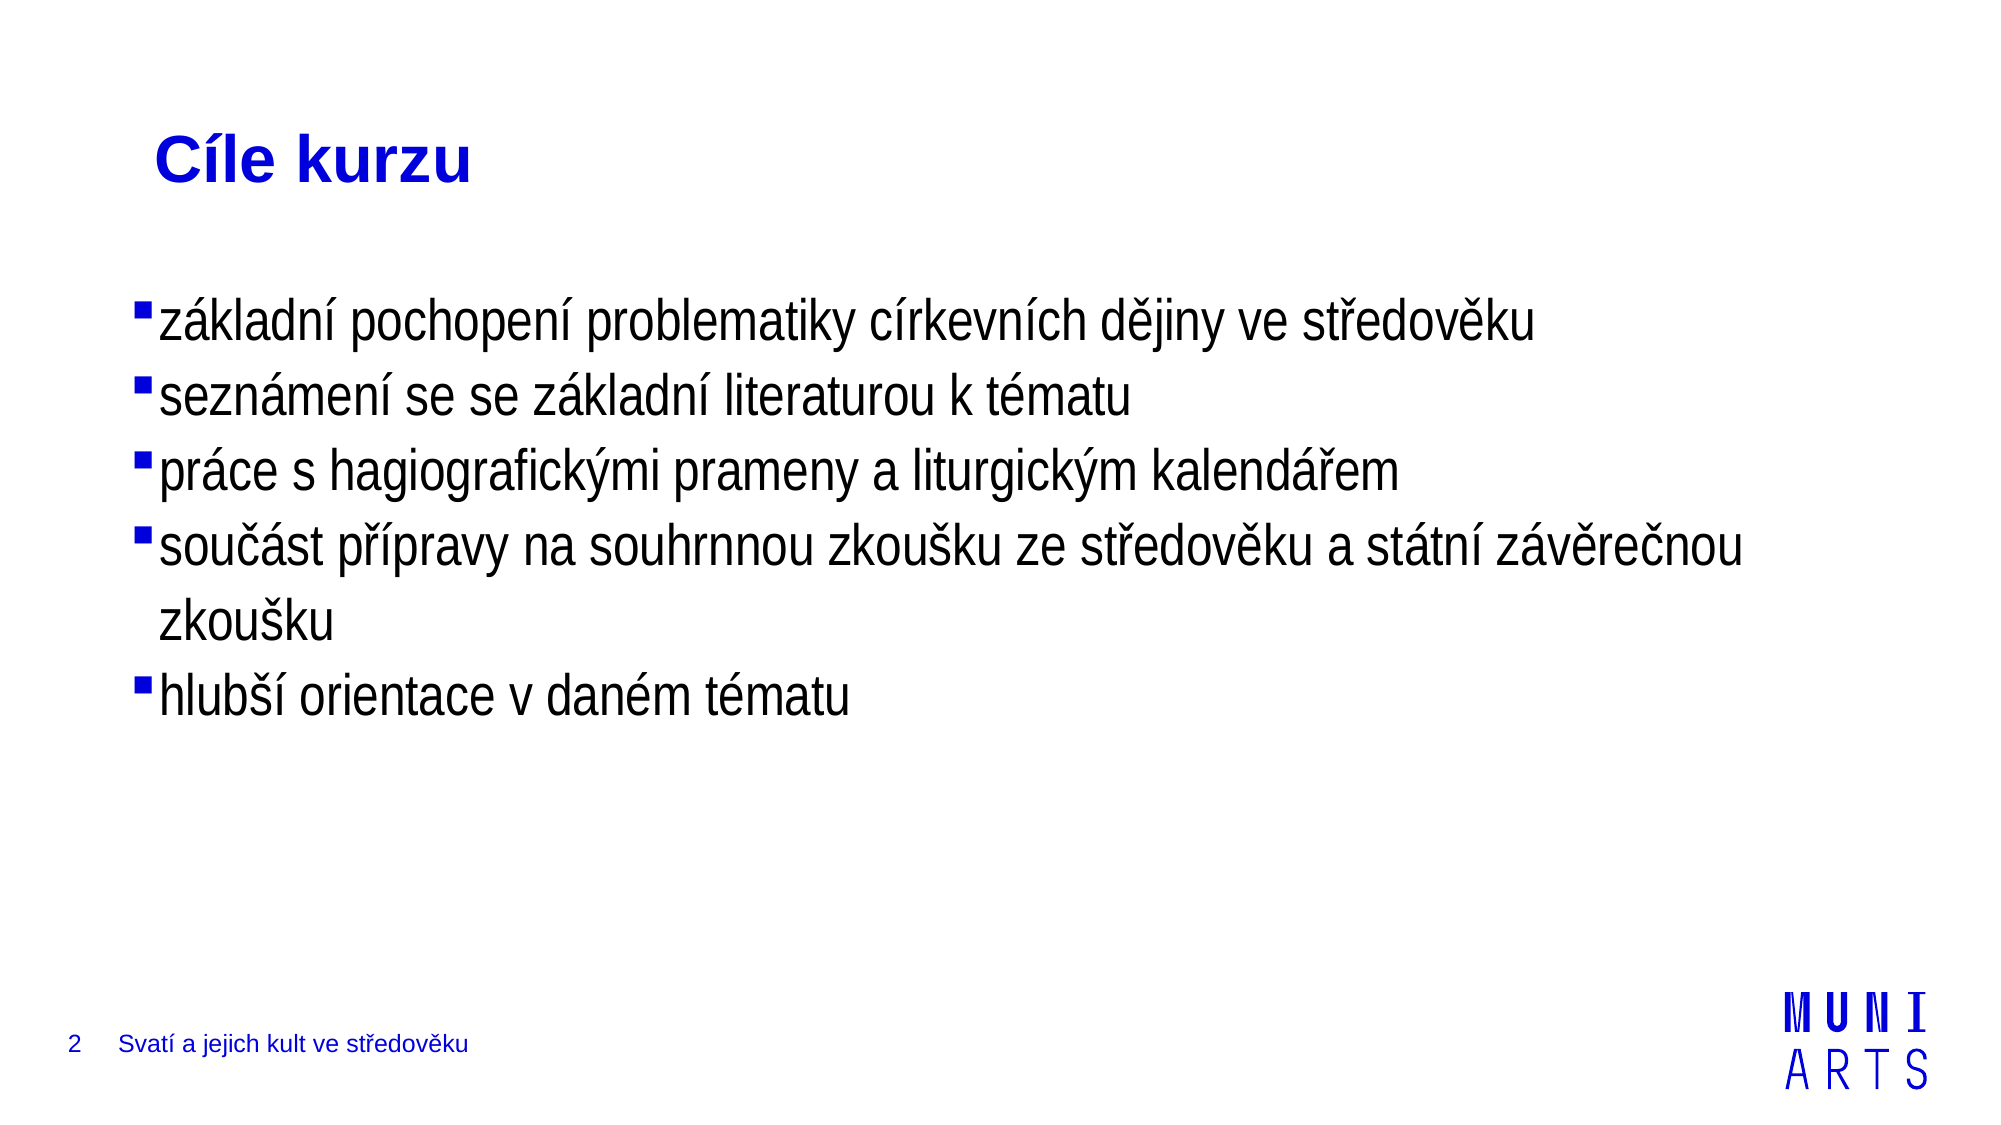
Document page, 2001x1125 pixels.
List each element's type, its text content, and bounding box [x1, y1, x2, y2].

title Cíle kurzu [154, 112, 1248, 187]
list základní pochopení problematiky církevních dějiny ve středověku seznámení se se základní literaturou k tématu práce s hagiografickými prameny a liturgickým kalendářem součást přípravy na souhrnnou zkoušku ze středověku a státní závěrečnou zkoušku hlubší orientace v daném tématu [118, 277, 1883, 957]
slide_number 2 [67, 1021, 110, 1063]
footer Svatí a jejich kult ve středověku [118, 1021, 1418, 1063]
